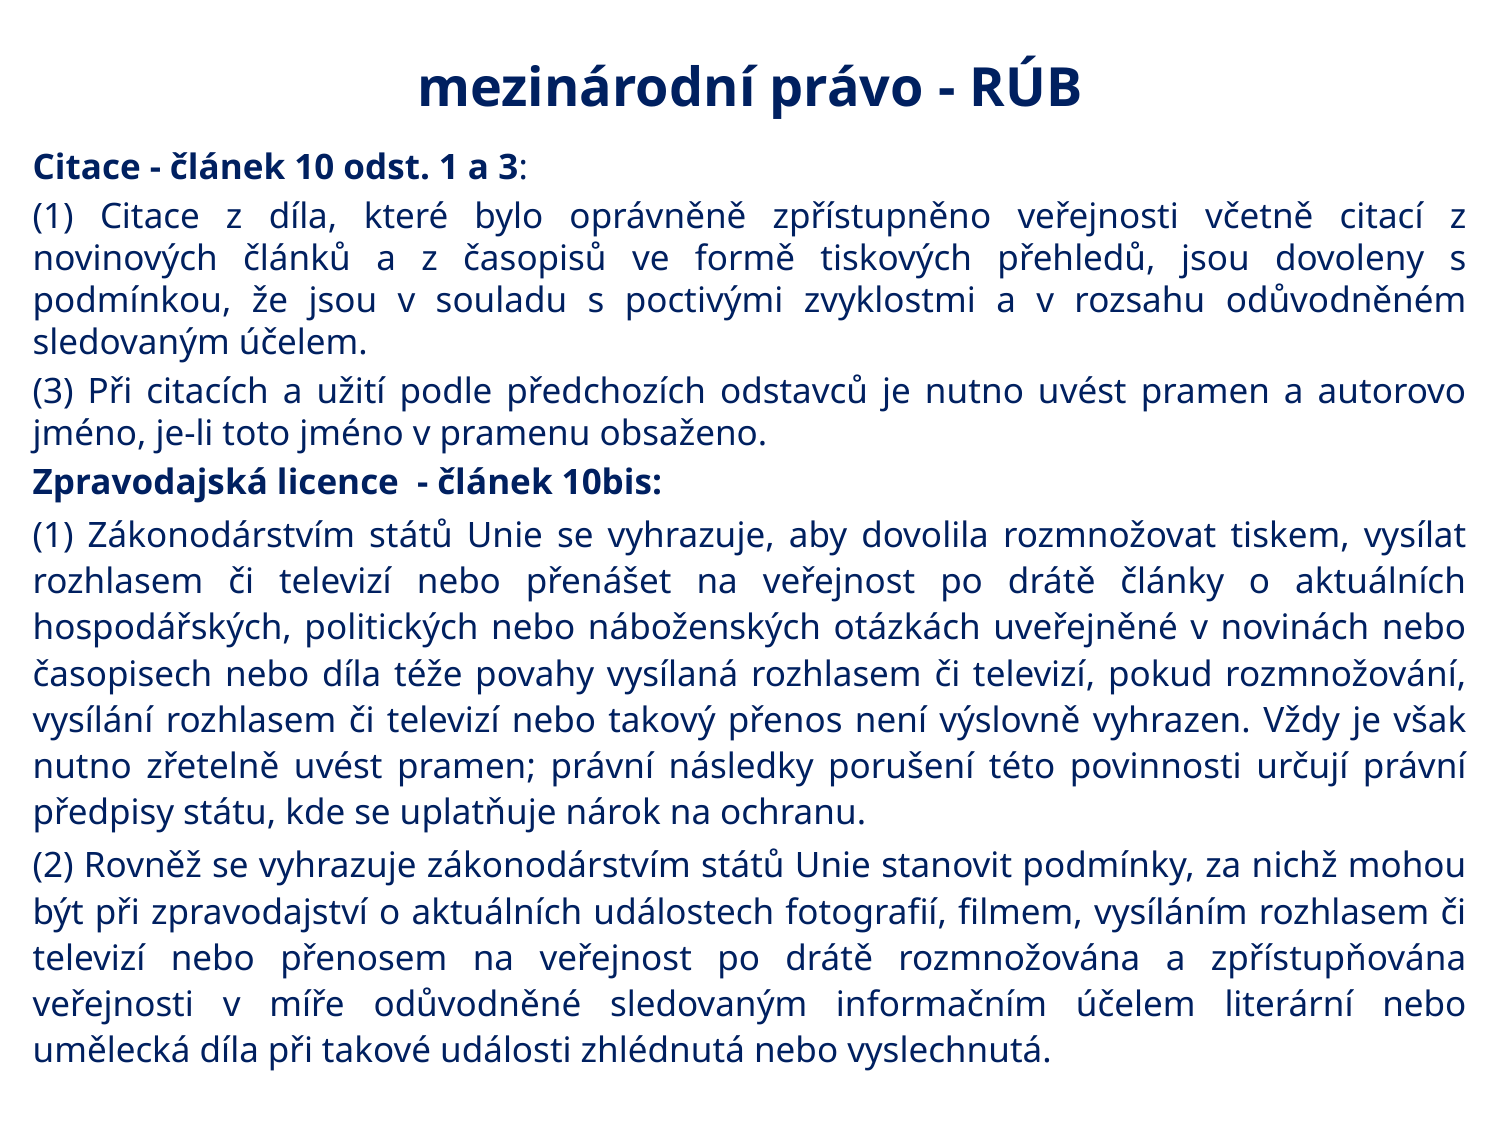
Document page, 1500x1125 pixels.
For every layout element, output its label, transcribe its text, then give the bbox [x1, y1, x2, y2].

list Citace - článek 10 odst. 1 a 3: (1) Citace z díla, které bylo oprávněně zpřístupněno veřejnosti včetně citací z novinových článků a z časopisů ve formě tiskových přehledů, jsou dovoleny s podmínkou, že jsou v souladu s poctivými zvyklostmi a v rozsahu odůvodněném sledovaným účelem. (3) Při citacích a užití podle předchozích odstavců je nutno uvést pramen a autorovo jméno, je-li toto jméno v pramenu obsaženo. Zpravodajská licence - článek 10bis: (1) Zákonodárstvím států Unie se vyhrazuje, aby dovolila rozmnožovat tiskem, vysílat rozhlasem či televizí nebo přenášet na veřejnost po drátě články o aktuálních hospodářských, politických nebo náboženských otázkách uveřejněné v novinách nebo časopisech nebo díla téže povahy vysílaná rozhlasem či televizí, pokud rozmnožování, vysílání rozhlasem či televizí nebo takový přenos není výslovně vyhrazen. Vždy je však nutno zřetelně uvést pramen; právní následky porušení této povinnosti určují právní předpisy státu, kde se uplatňuje nárok na ochranu. (2) Rovněž se vyhrazuje zákonodárstvím států Unie stanovit podmínky, za nichž mohou být při zpravodajství o aktuálních událostech fotografií, filmem, vysíláním rozhlasem či televizí nebo přenosem na veřejnost po drátě rozmnožována a zpřístupňována veřejnosti v míře odůvodněné sledovaným informačním účelem literární nebo umělecká díla při takové události zhlédnutá nebo vyslechnutá. [17, 137, 1483, 1094]
title mezinárodní právo - RÚB [75, 45, 1425, 126]
